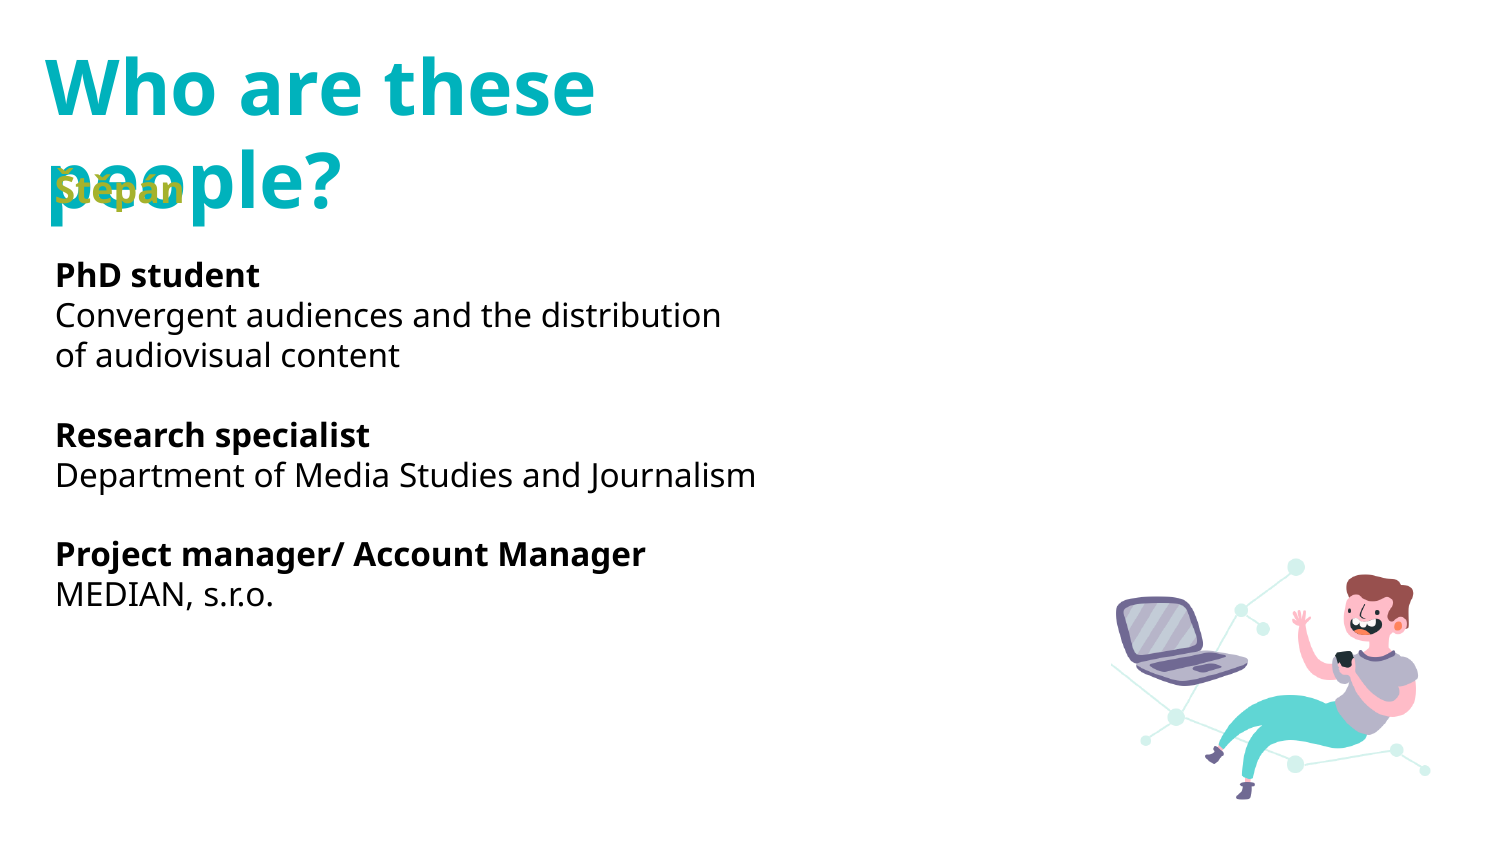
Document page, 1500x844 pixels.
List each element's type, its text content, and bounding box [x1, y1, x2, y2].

picture [1111, 550, 1434, 802]
text_box PhD student Convergent audiences and the distribution of audiovisual content Research specialist Department of Media Studies and Journalism Project manager/ Account Manager MEDIAN, s.r.o. [39, 239, 1188, 714]
text_box Štěpán [39, 158, 791, 219]
title Who are these people? [30, 23, 918, 105]
